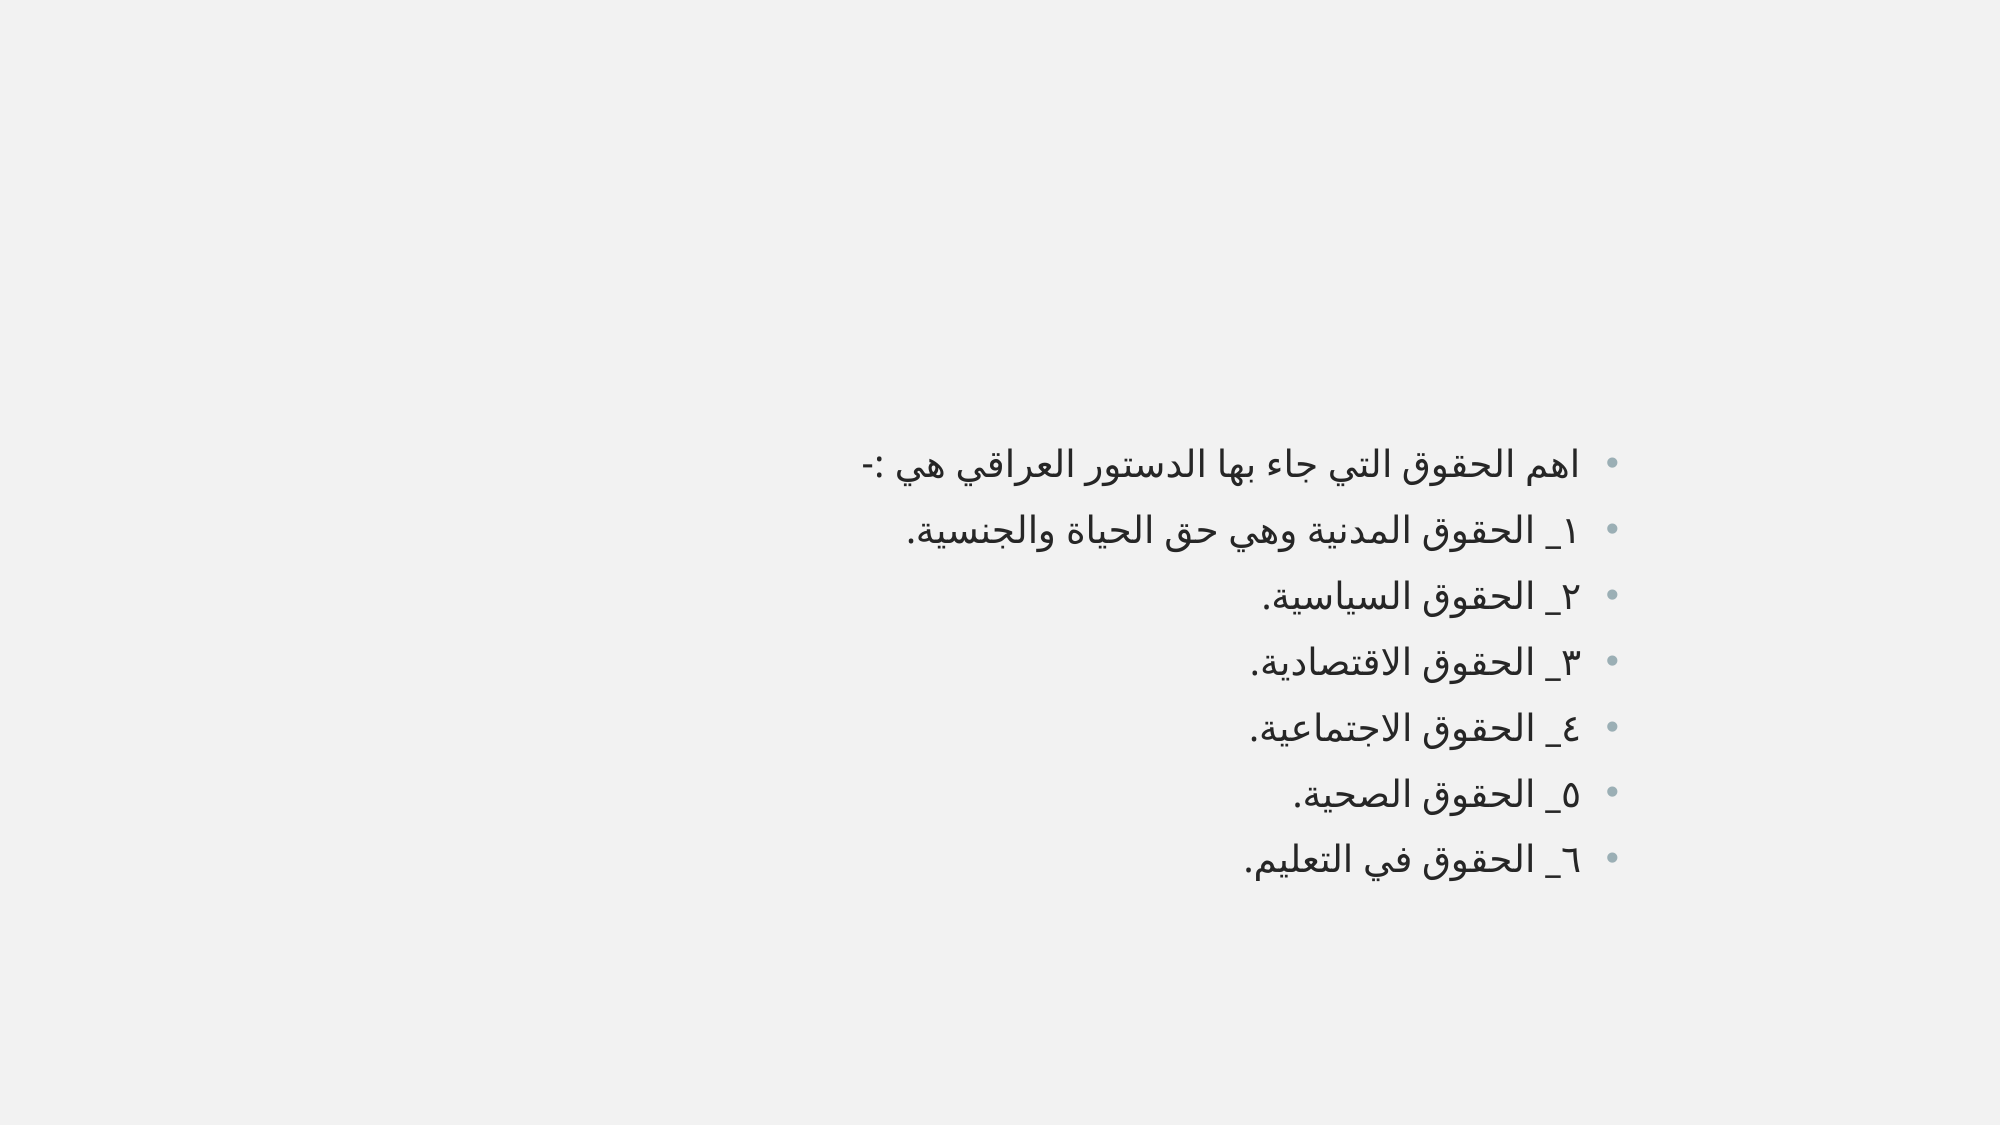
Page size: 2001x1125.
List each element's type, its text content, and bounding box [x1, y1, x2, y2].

list اهم الحقوق التي جاء بها الدستور العراقي هي :- ١_ الحقوق المدنية وهي حق الحياة والجنسية. ٢_ الحقوق السياسية. ٣_ الحقوق الاقتصادية. ٤_ الحقوق الاجتماعية. ٥_ الحقوق الصحية. ٦_ الحقوق في التعليم. [366, 432, 1634, 942]
